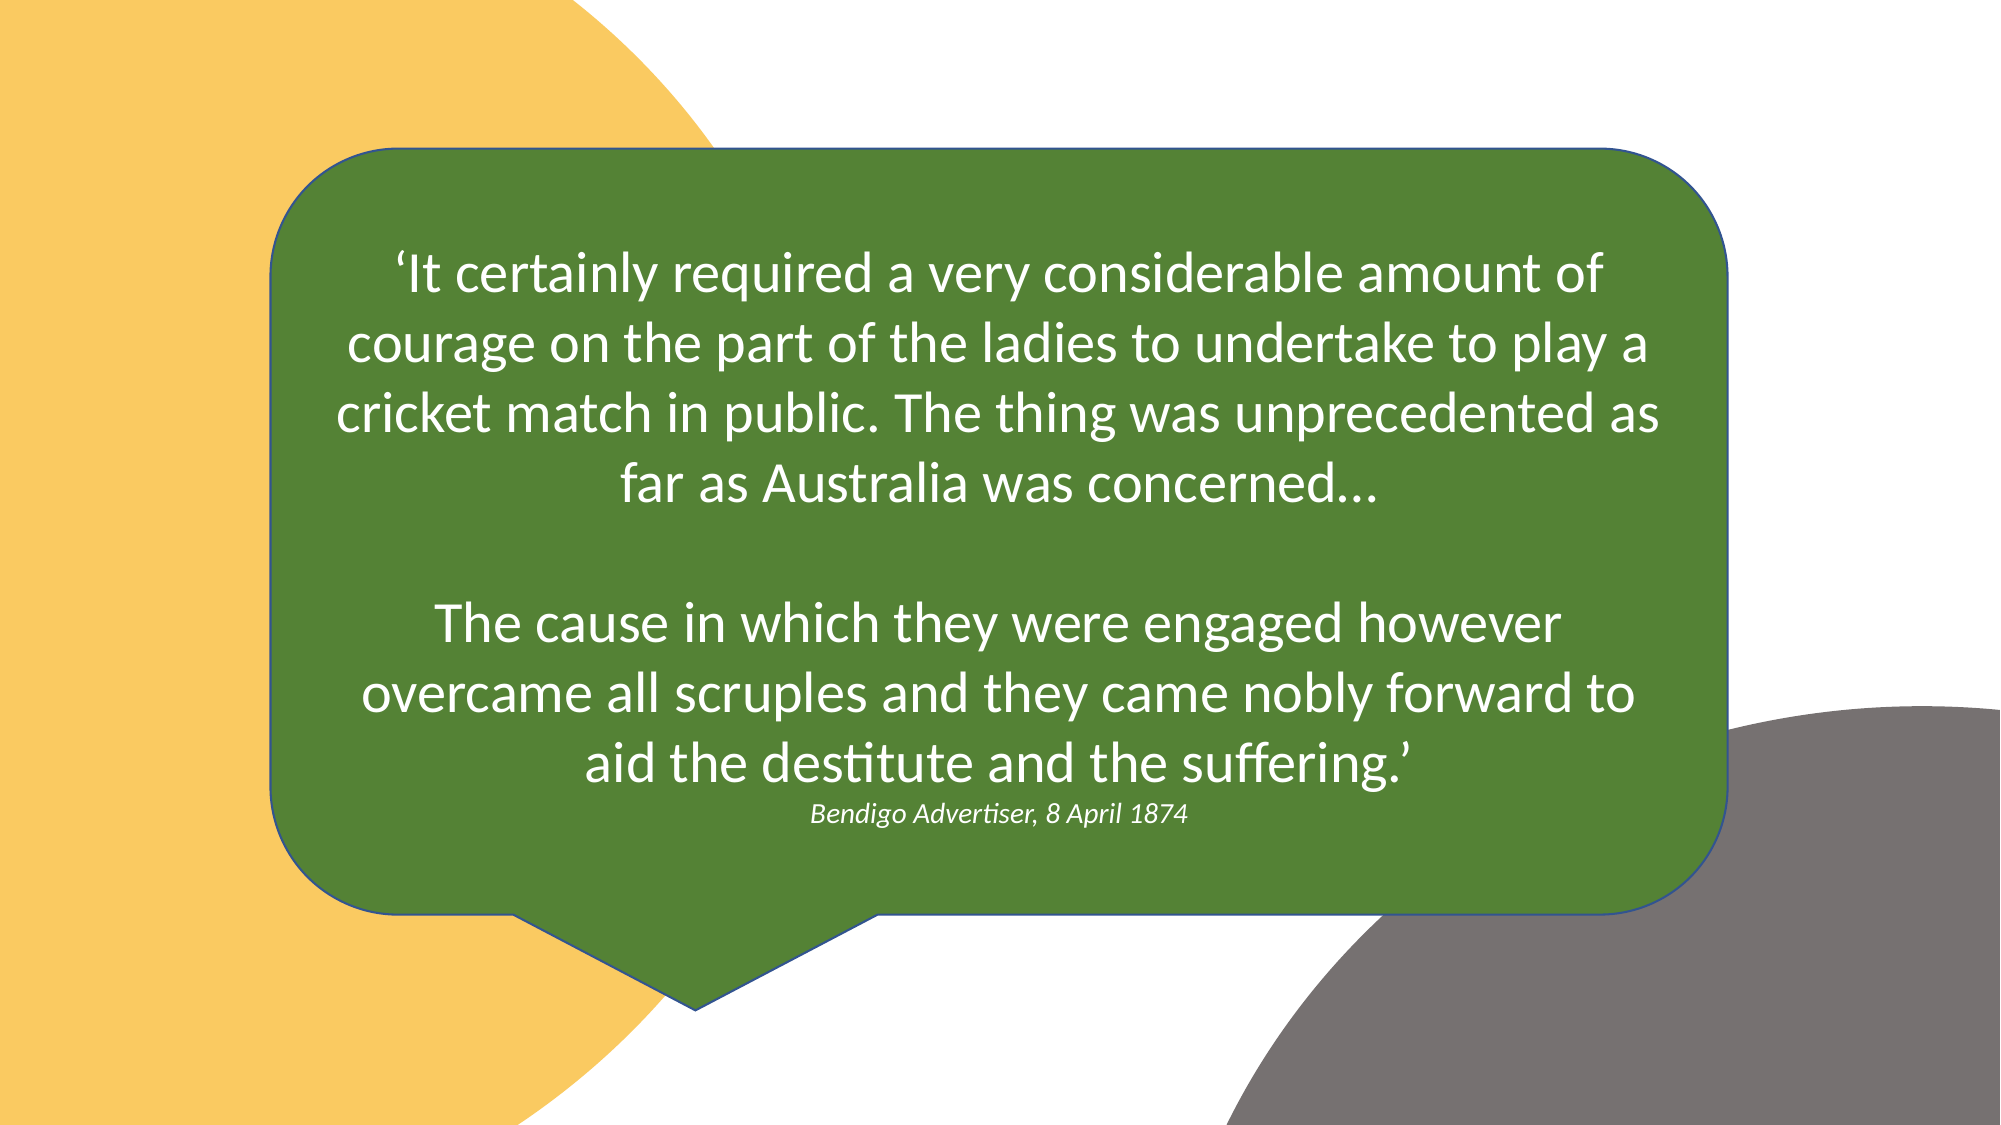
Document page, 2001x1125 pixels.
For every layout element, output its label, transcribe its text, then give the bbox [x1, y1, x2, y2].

text_box [1225, 705, 2000, 1125]
text_box ‘It certainly required a very considerable amount of courage on the part of the ladies to undertake to play a cricket match in public. The thing was unprecedented as far as Australia was concerned… The cause in which they were engaged however overcame all scruples and they came nobly forward to aid the destitute and the suffering.’ Bendigo Advertiser, 8 April 1874 [269, 147, 1729, 1012]
text_box [0, 0, 715, 1125]
